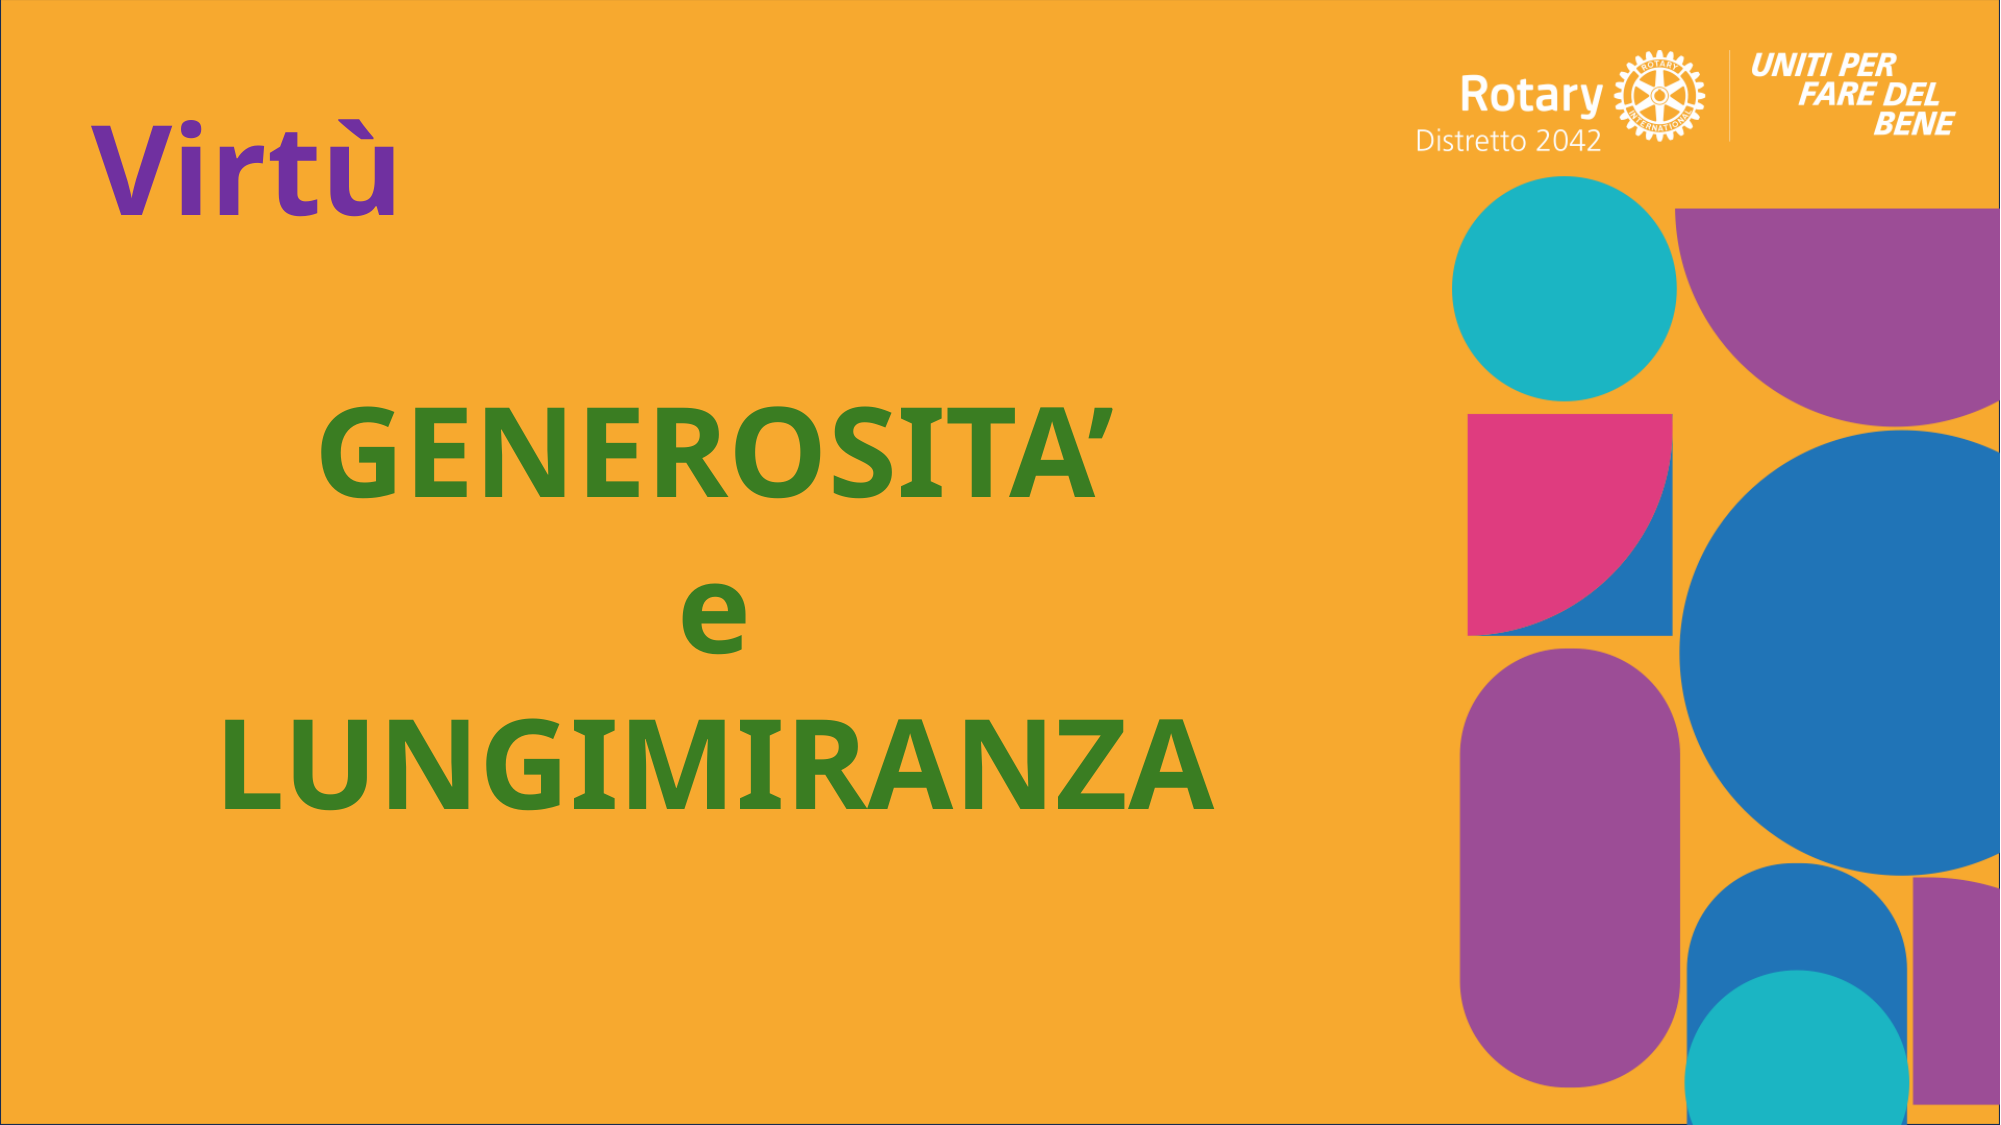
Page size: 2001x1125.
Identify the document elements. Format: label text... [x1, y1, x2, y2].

picture [0, 0, 2000, 1125]
list GENEROSITA’ e LUNGIMIRANZA [22, 211, 1408, 1088]
title Virtù [76, 75, 881, 185]
